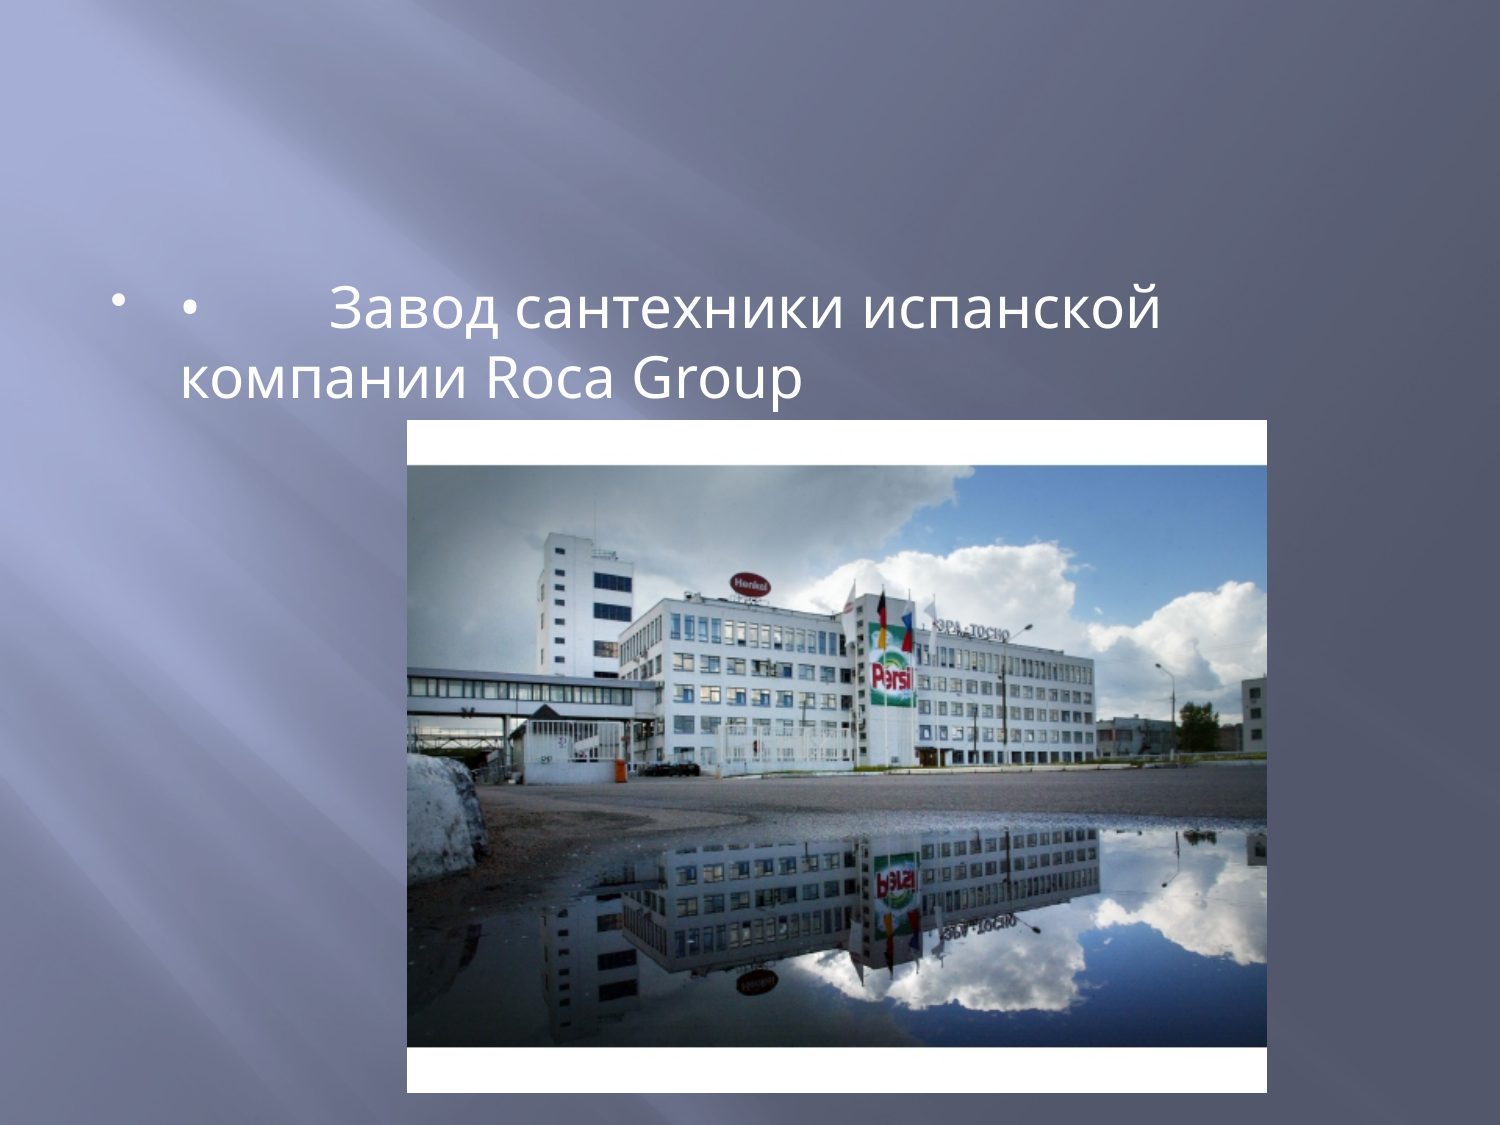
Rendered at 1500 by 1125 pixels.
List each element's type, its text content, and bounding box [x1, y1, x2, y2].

list • Завод сантехники испанской компании Roca Group [75, 262, 1425, 1035]
picture [407, 420, 1267, 1093]
